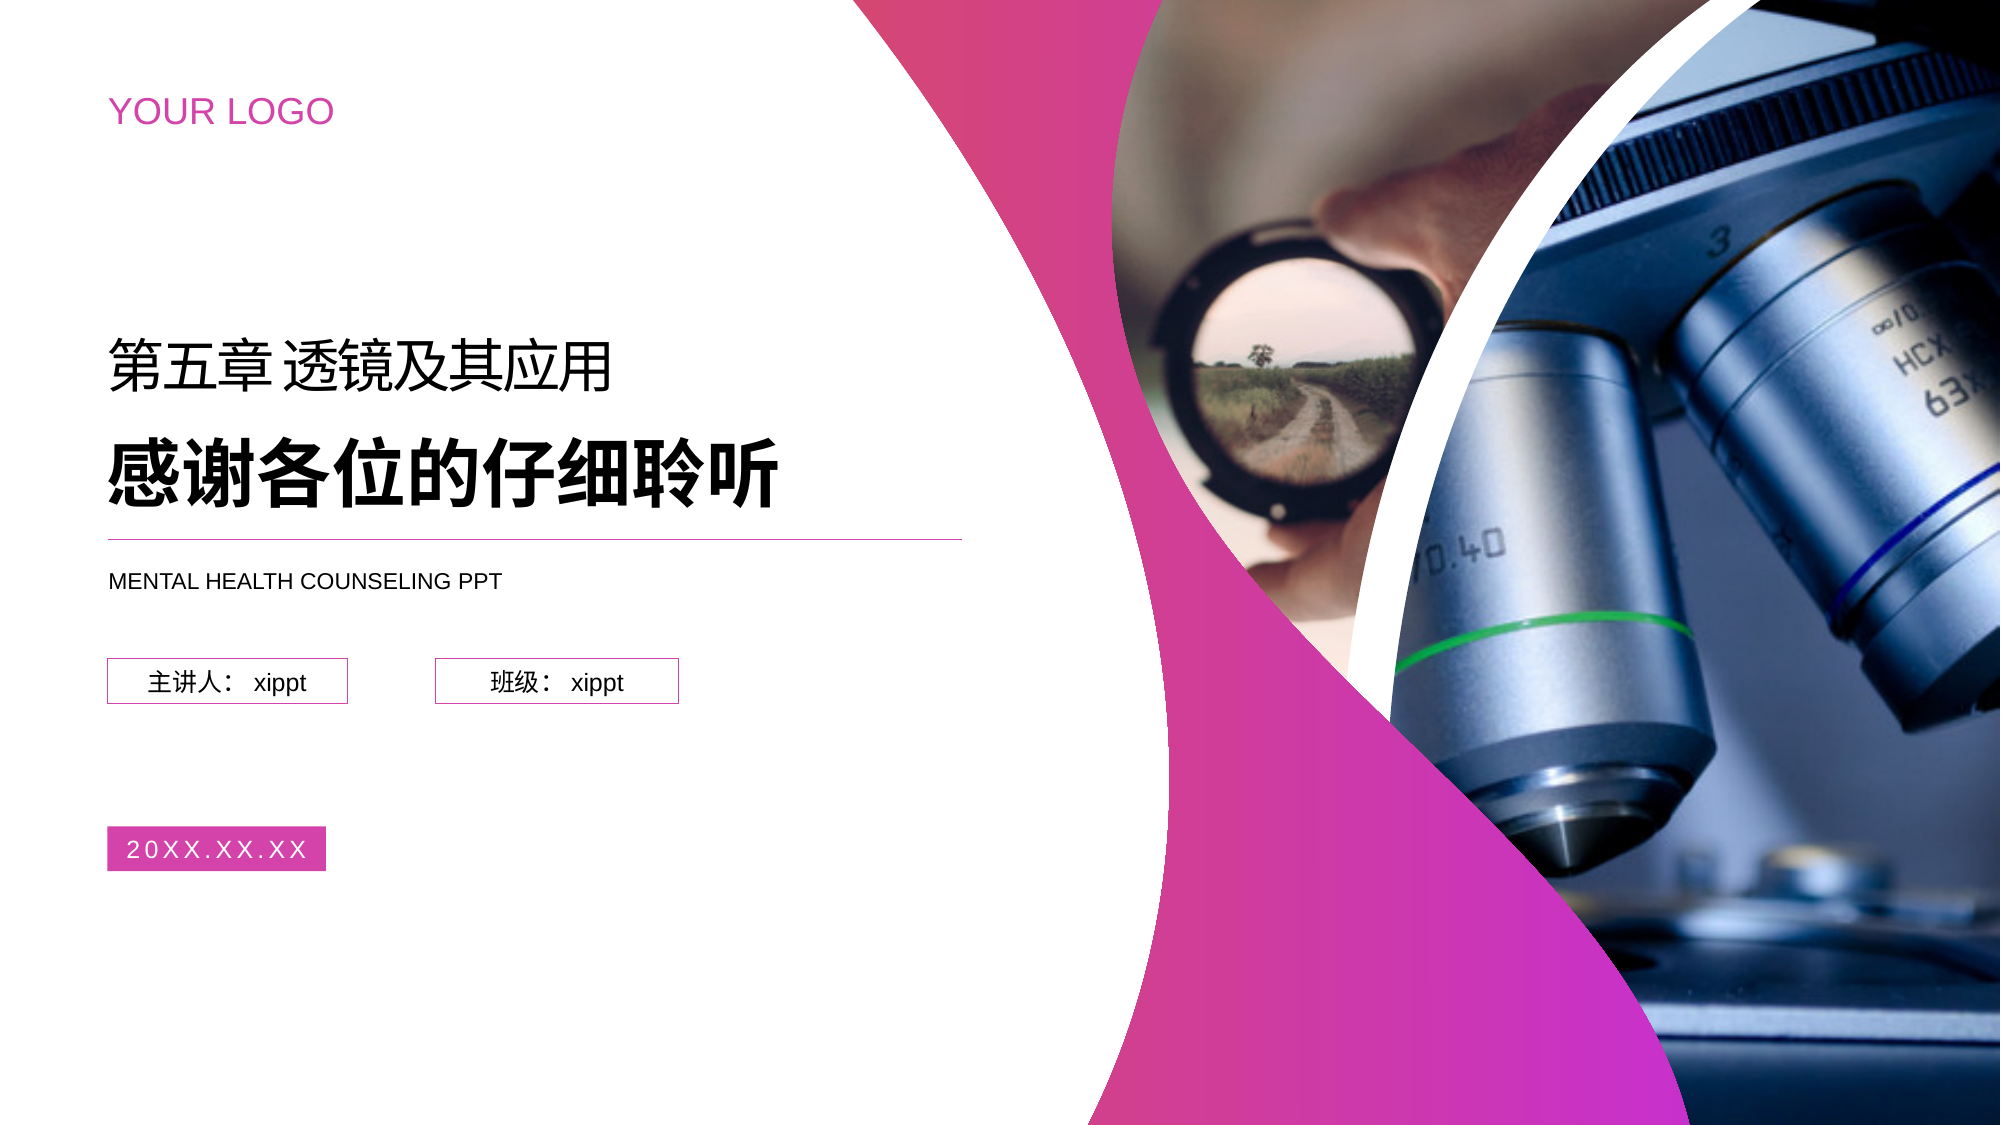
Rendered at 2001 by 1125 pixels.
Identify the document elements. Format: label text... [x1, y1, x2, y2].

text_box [107, 658, 679, 879]
picture [1075, 0, 2000, 1125]
text_box [852, 0, 1075, 364]
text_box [91, 322, 1000, 599]
text_box YOUR LOGO [93, 79, 351, 140]
text_box [1088, 810, 1385, 1125]
